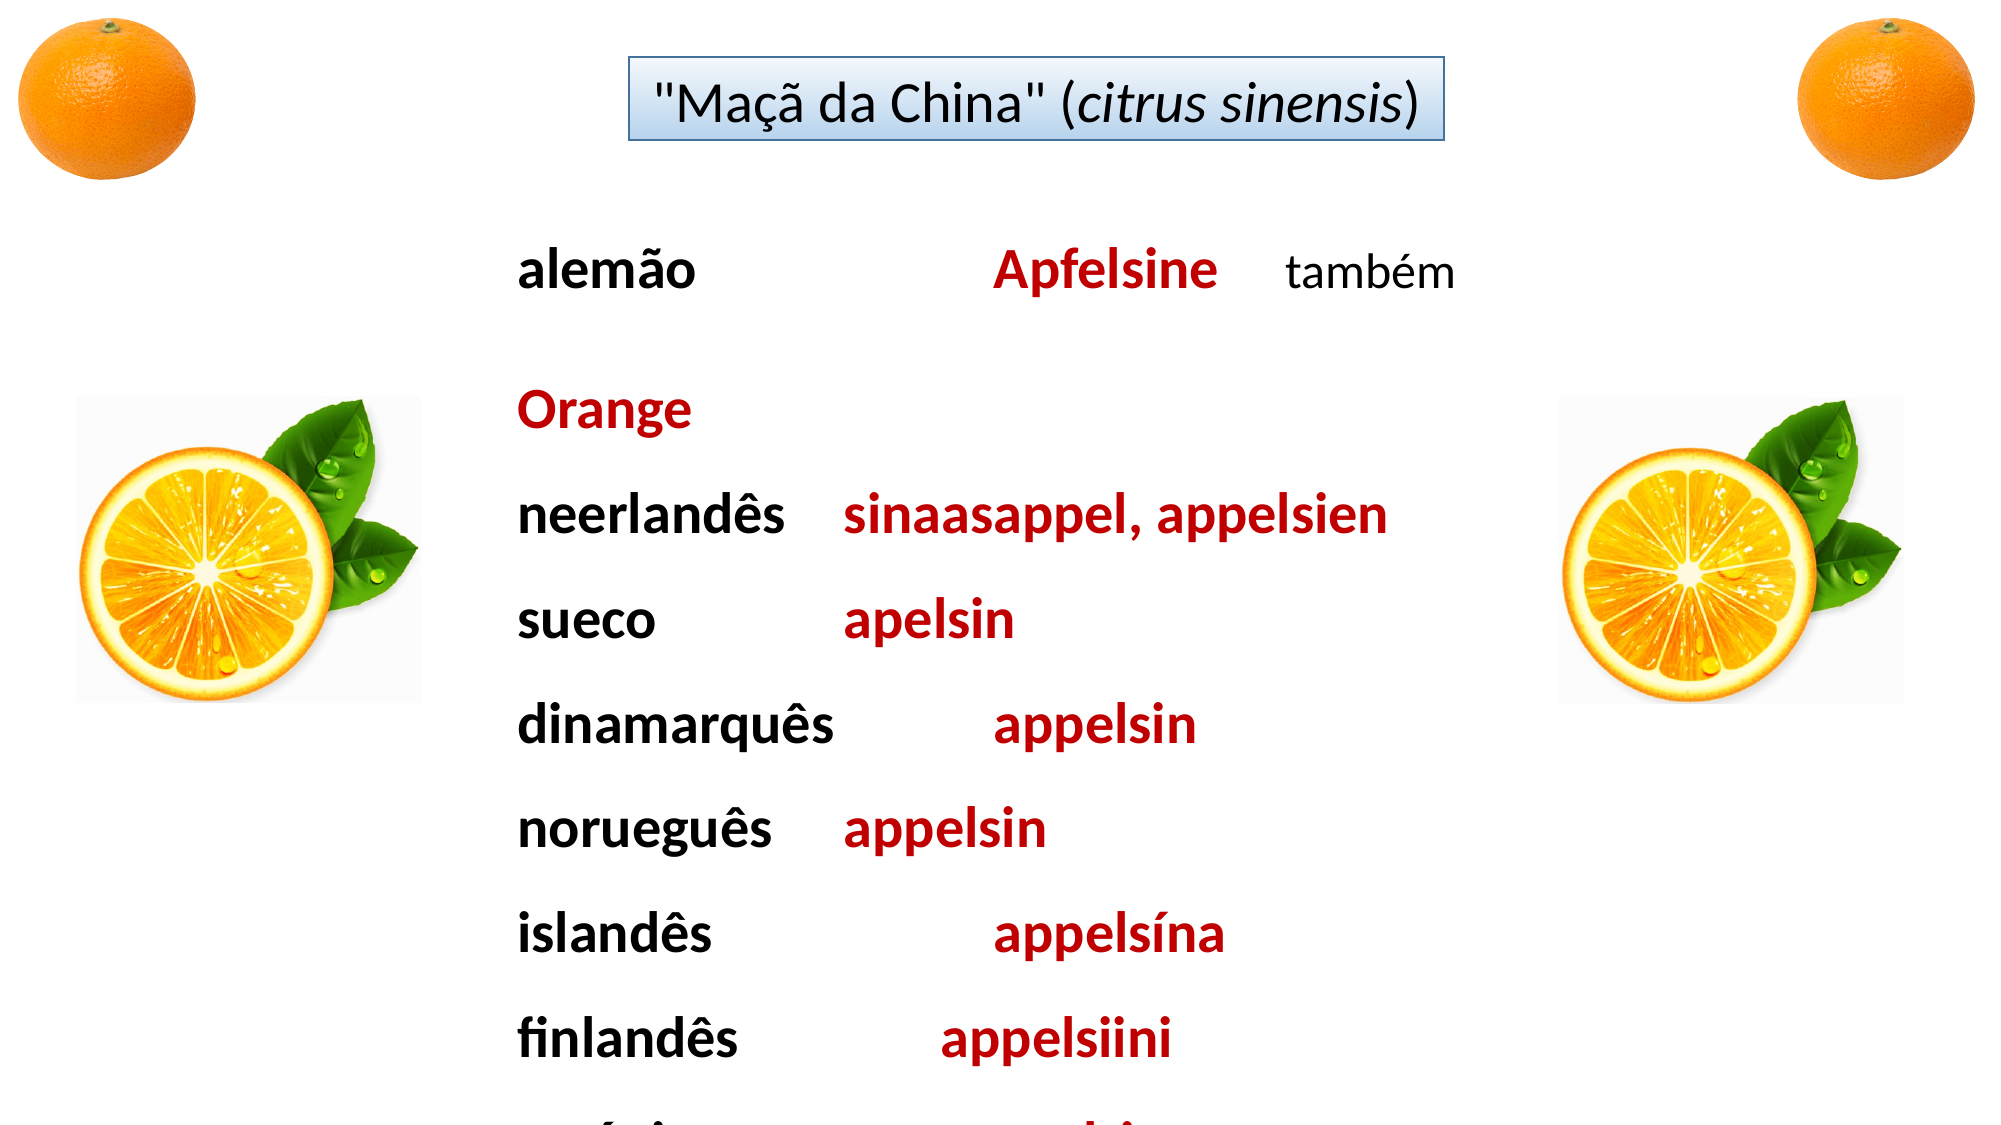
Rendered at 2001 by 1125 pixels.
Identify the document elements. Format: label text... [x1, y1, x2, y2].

text_box "Maçã da China" (citrus sinensis) [628, 56, 1445, 141]
picture [1559, 397, 1904, 705]
text_box [1795, 15, 1977, 183]
text_box [16, 15, 198, 183]
picture [76, 396, 421, 704]
text_box alemão Apfelsine também Orange neerlandês sinaasappel, appelsien sueco apelsin dinamarquês appelsin norueguês арpelsin islandês appelsína finlandês appelsiini estónio apelsin [502, 47, 1621, 1125]
